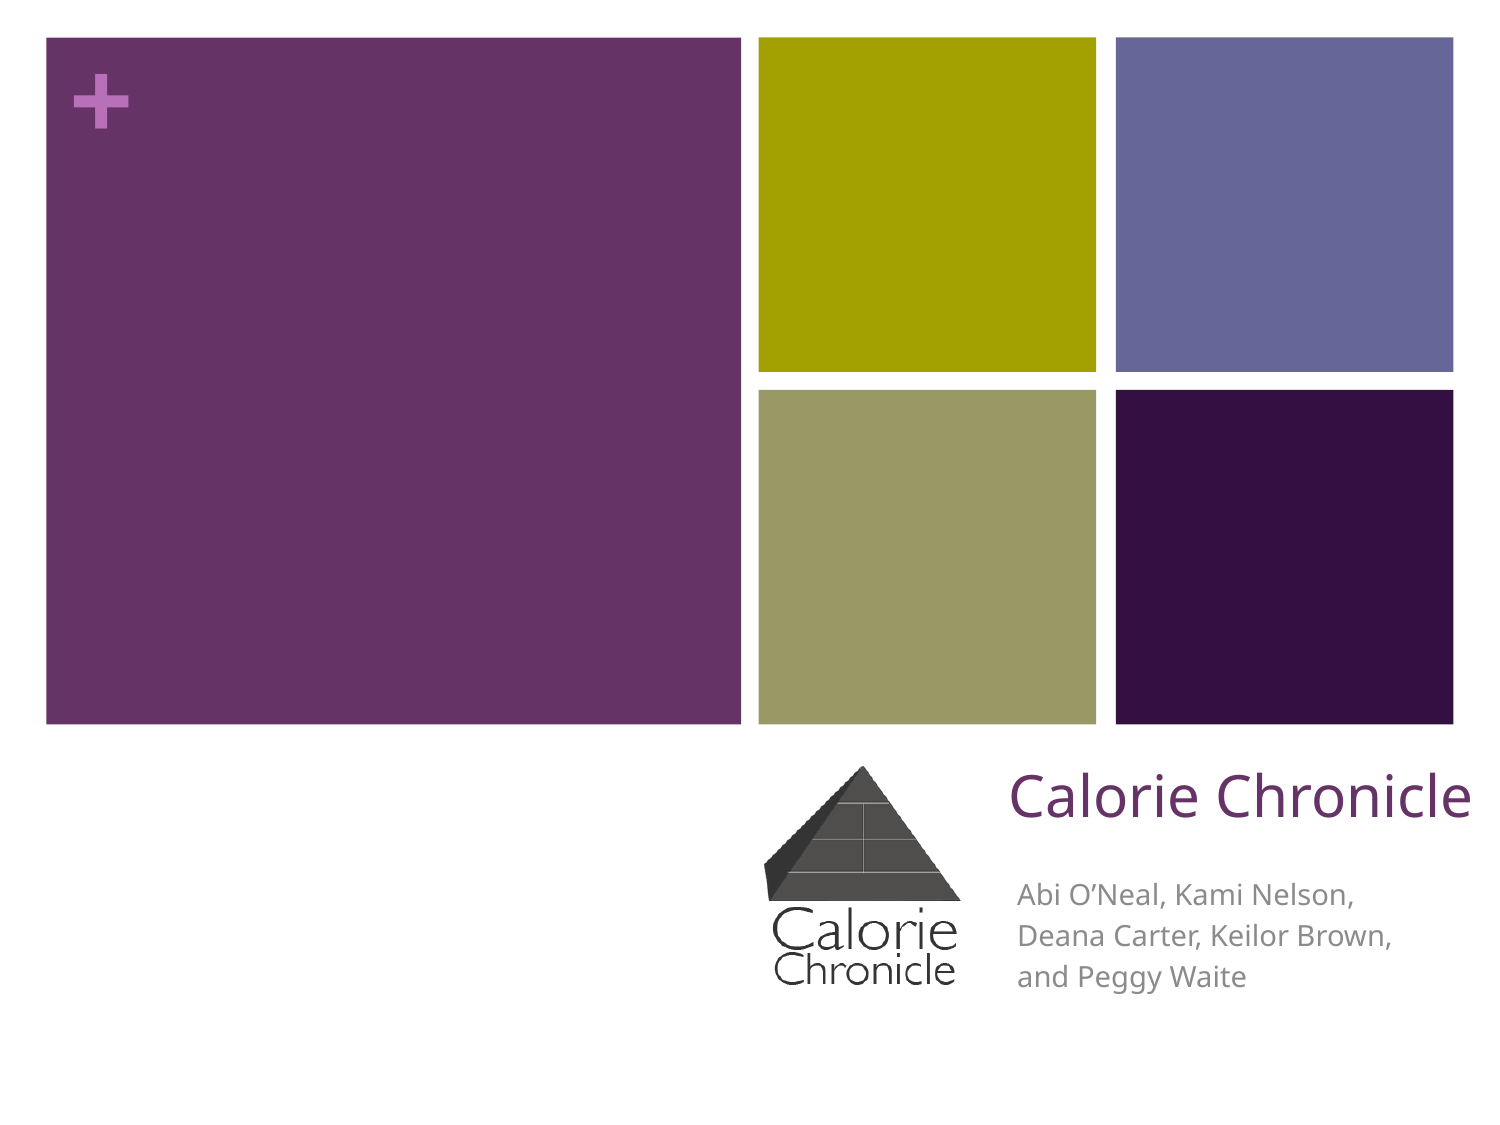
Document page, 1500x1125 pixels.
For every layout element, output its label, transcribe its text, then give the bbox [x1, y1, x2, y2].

title Calorie Chronicle [993, 752, 1492, 906]
picture [758, 761, 965, 990]
subtitle Abi O’Neal, Kami Nelson, Deana Carter, Keilor Brown, and Peggy Waite [1002, 868, 1476, 1020]
